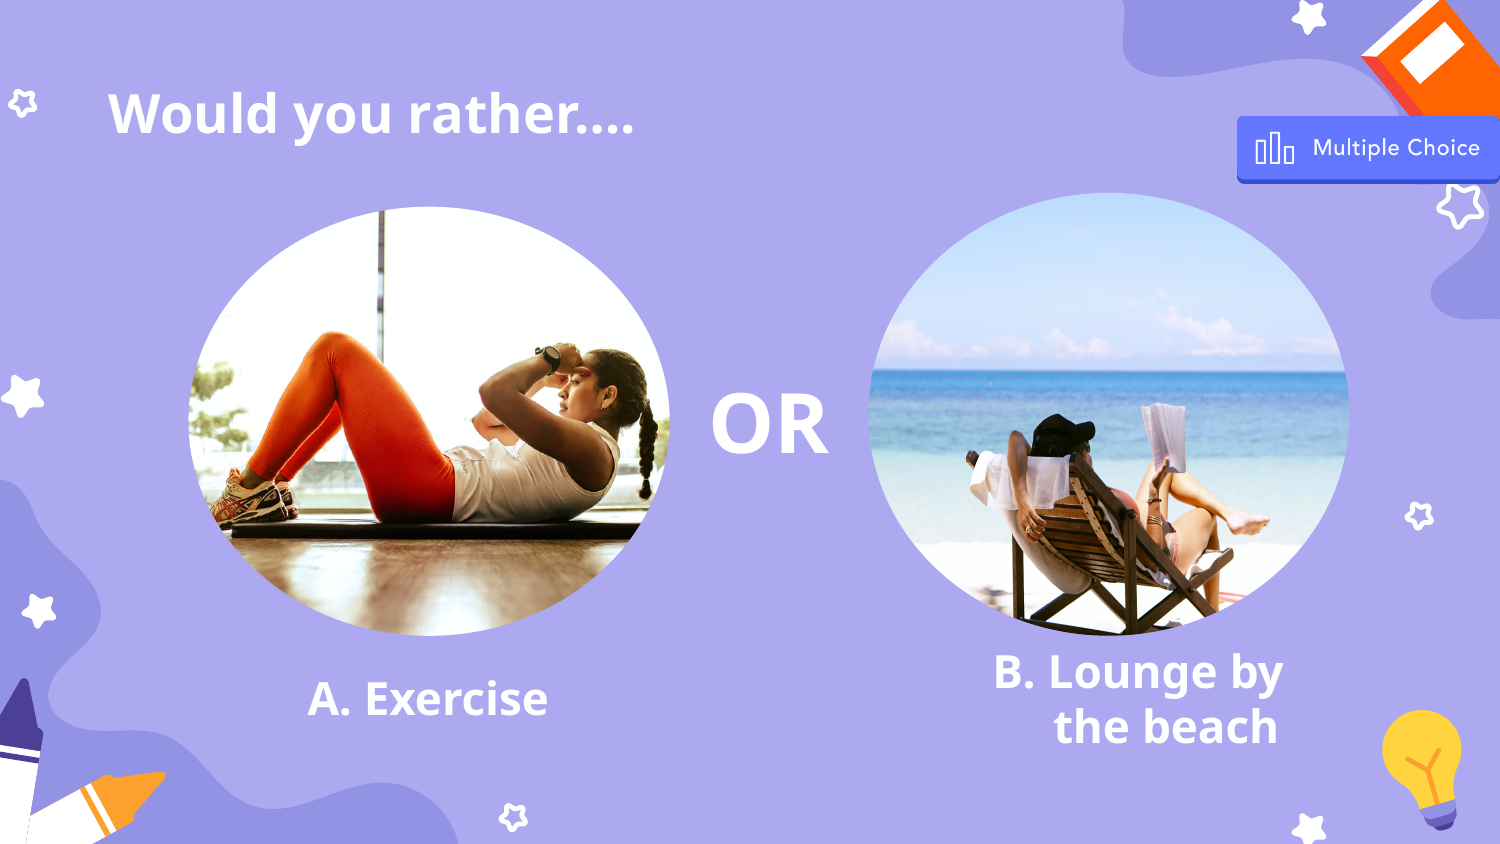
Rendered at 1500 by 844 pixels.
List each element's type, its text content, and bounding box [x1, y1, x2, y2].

picture [1237, 115, 1500, 184]
title Would you rather…. [93, 64, 1246, 149]
text_box B. Lounge by the beach [953, 667, 1323, 728]
text_box OR [689, 363, 849, 478]
text_box A. Exercise [275, 667, 581, 728]
picture [188, 206, 670, 637]
picture [867, 192, 1350, 636]
